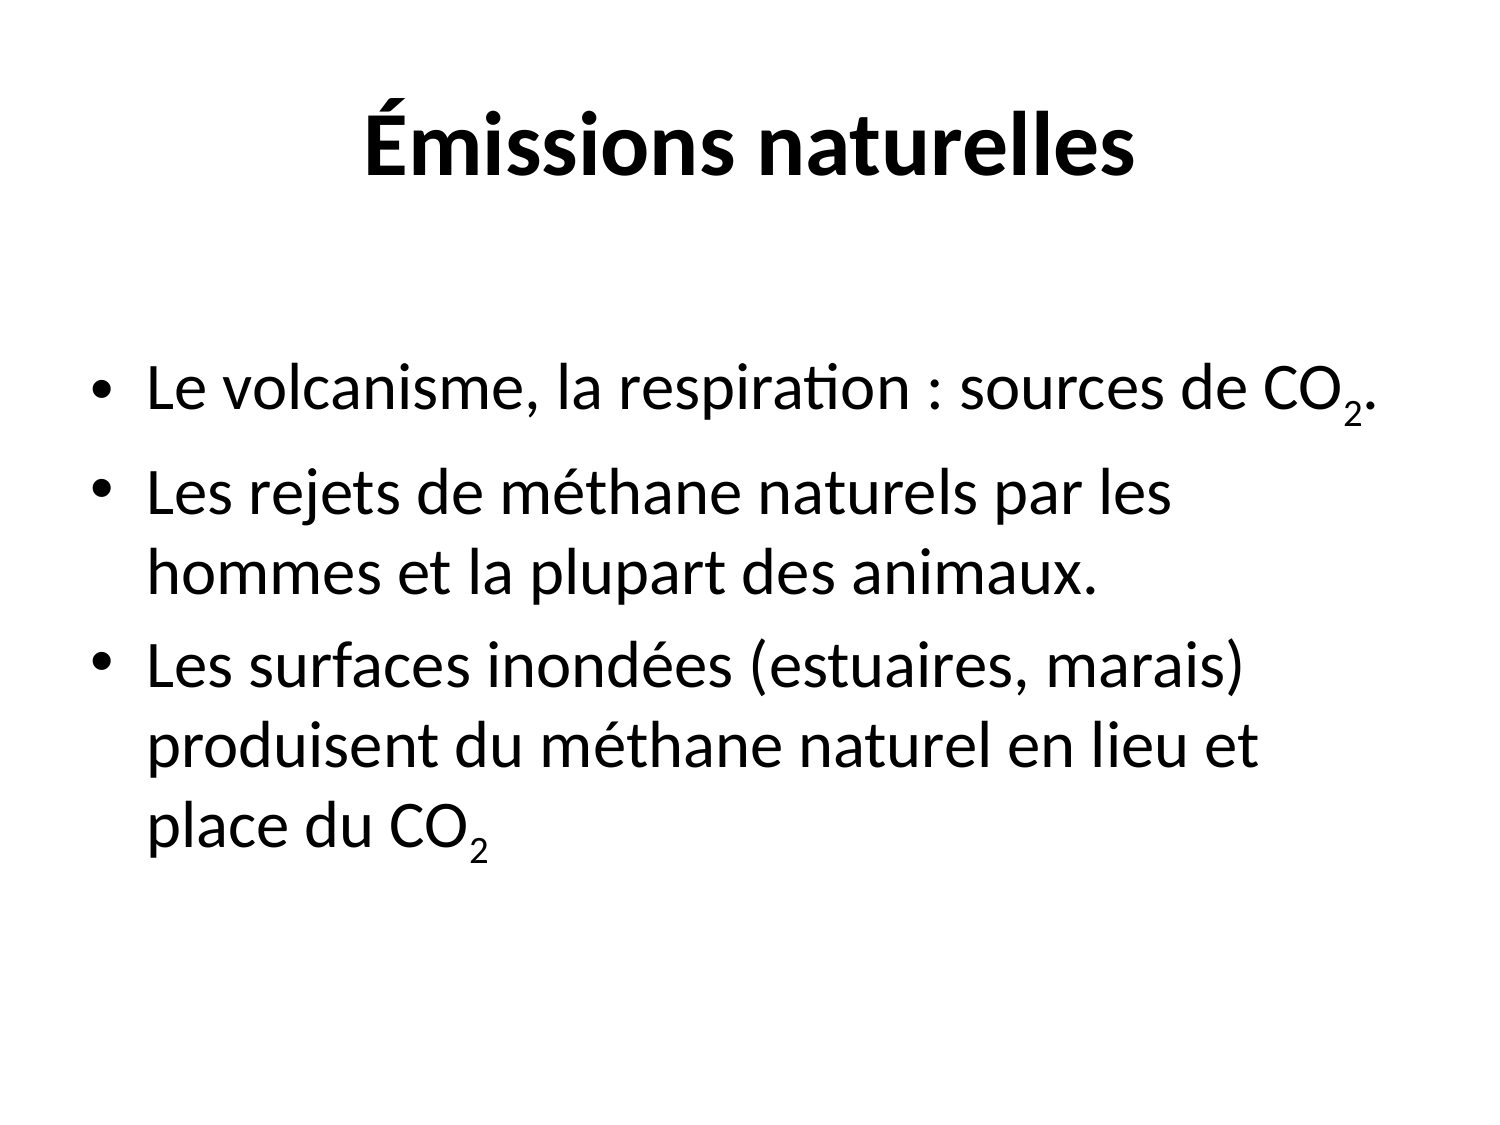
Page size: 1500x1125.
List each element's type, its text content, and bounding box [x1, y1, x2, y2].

title Émissions naturelles [75, 45, 1425, 233]
list Le volcanisme, la respiration : sources de CO2. Les rejets de méthane naturels par les hommes et la plupart des animaux. Les surfaces inondées (estuaires, marais) produisent du méthane naturel en lieu et place du CO2 [75, 335, 1425, 1079]
